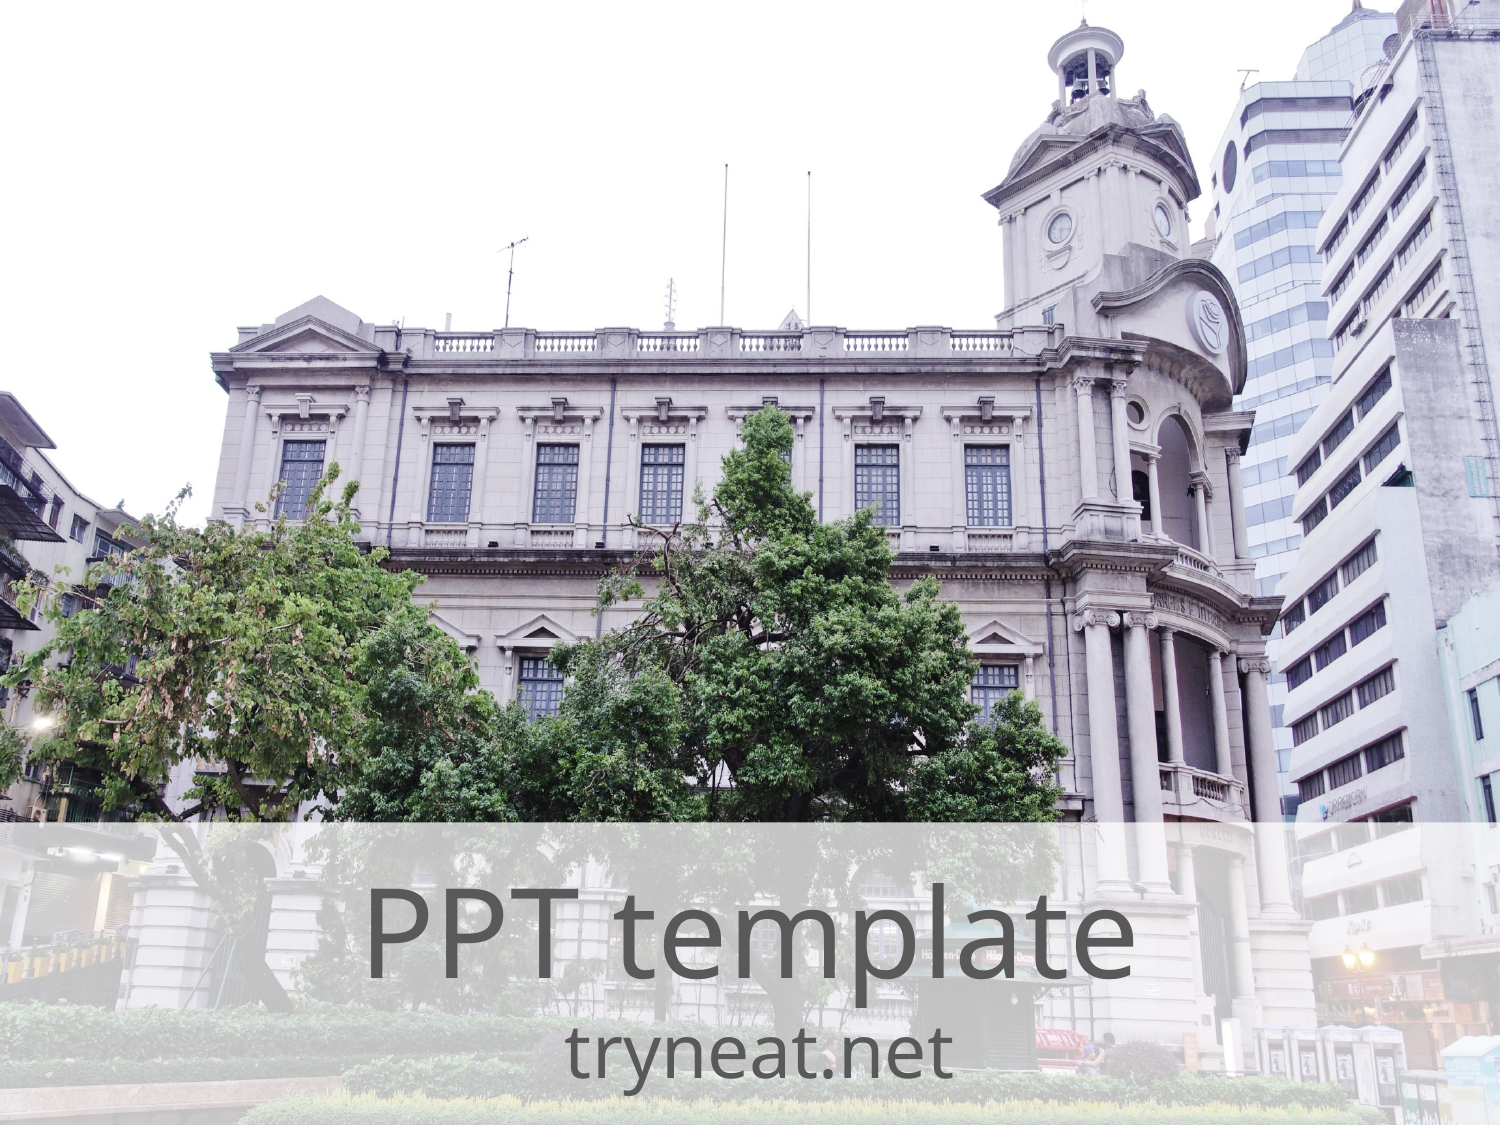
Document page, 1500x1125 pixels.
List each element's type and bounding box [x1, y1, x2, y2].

text_box [0, 0, 1500, 1125]
